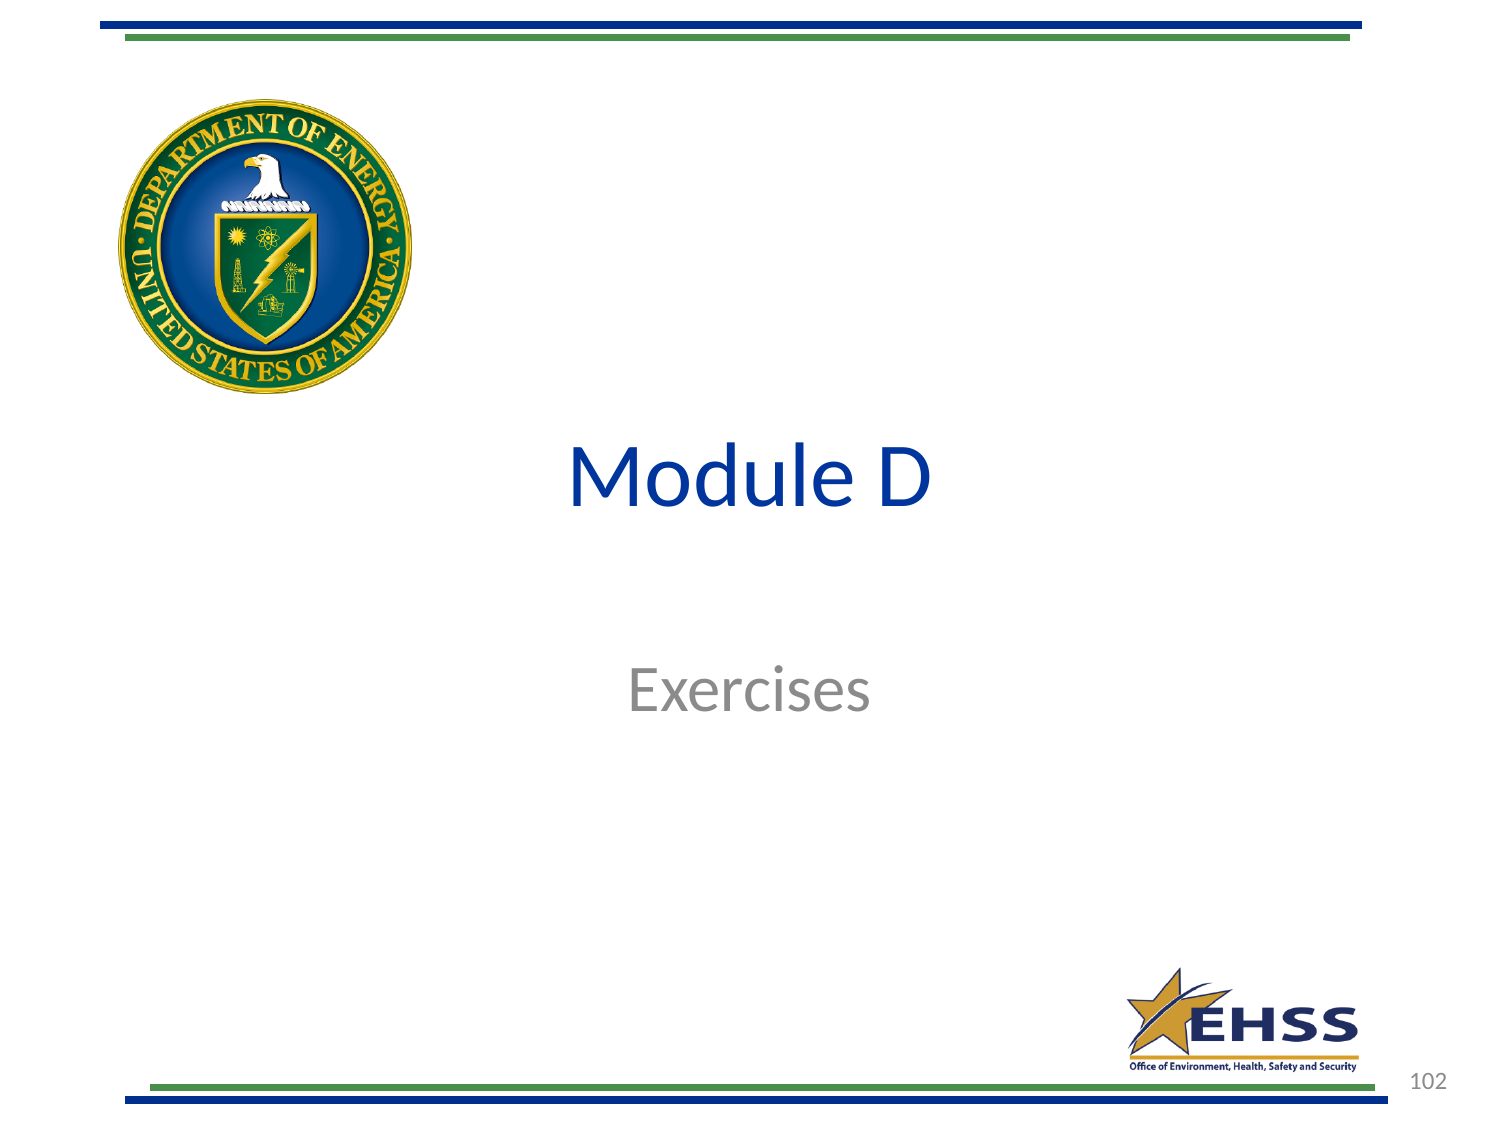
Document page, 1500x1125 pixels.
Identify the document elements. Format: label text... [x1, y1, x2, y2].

picture [1125, 964, 1360, 1050]
picture [118, 99, 412, 349]
subtitle Exercises [225, 637, 1275, 925]
slide_number 102 [1112, 1050, 1463, 1110]
title Module D [112, 349, 1388, 591]
